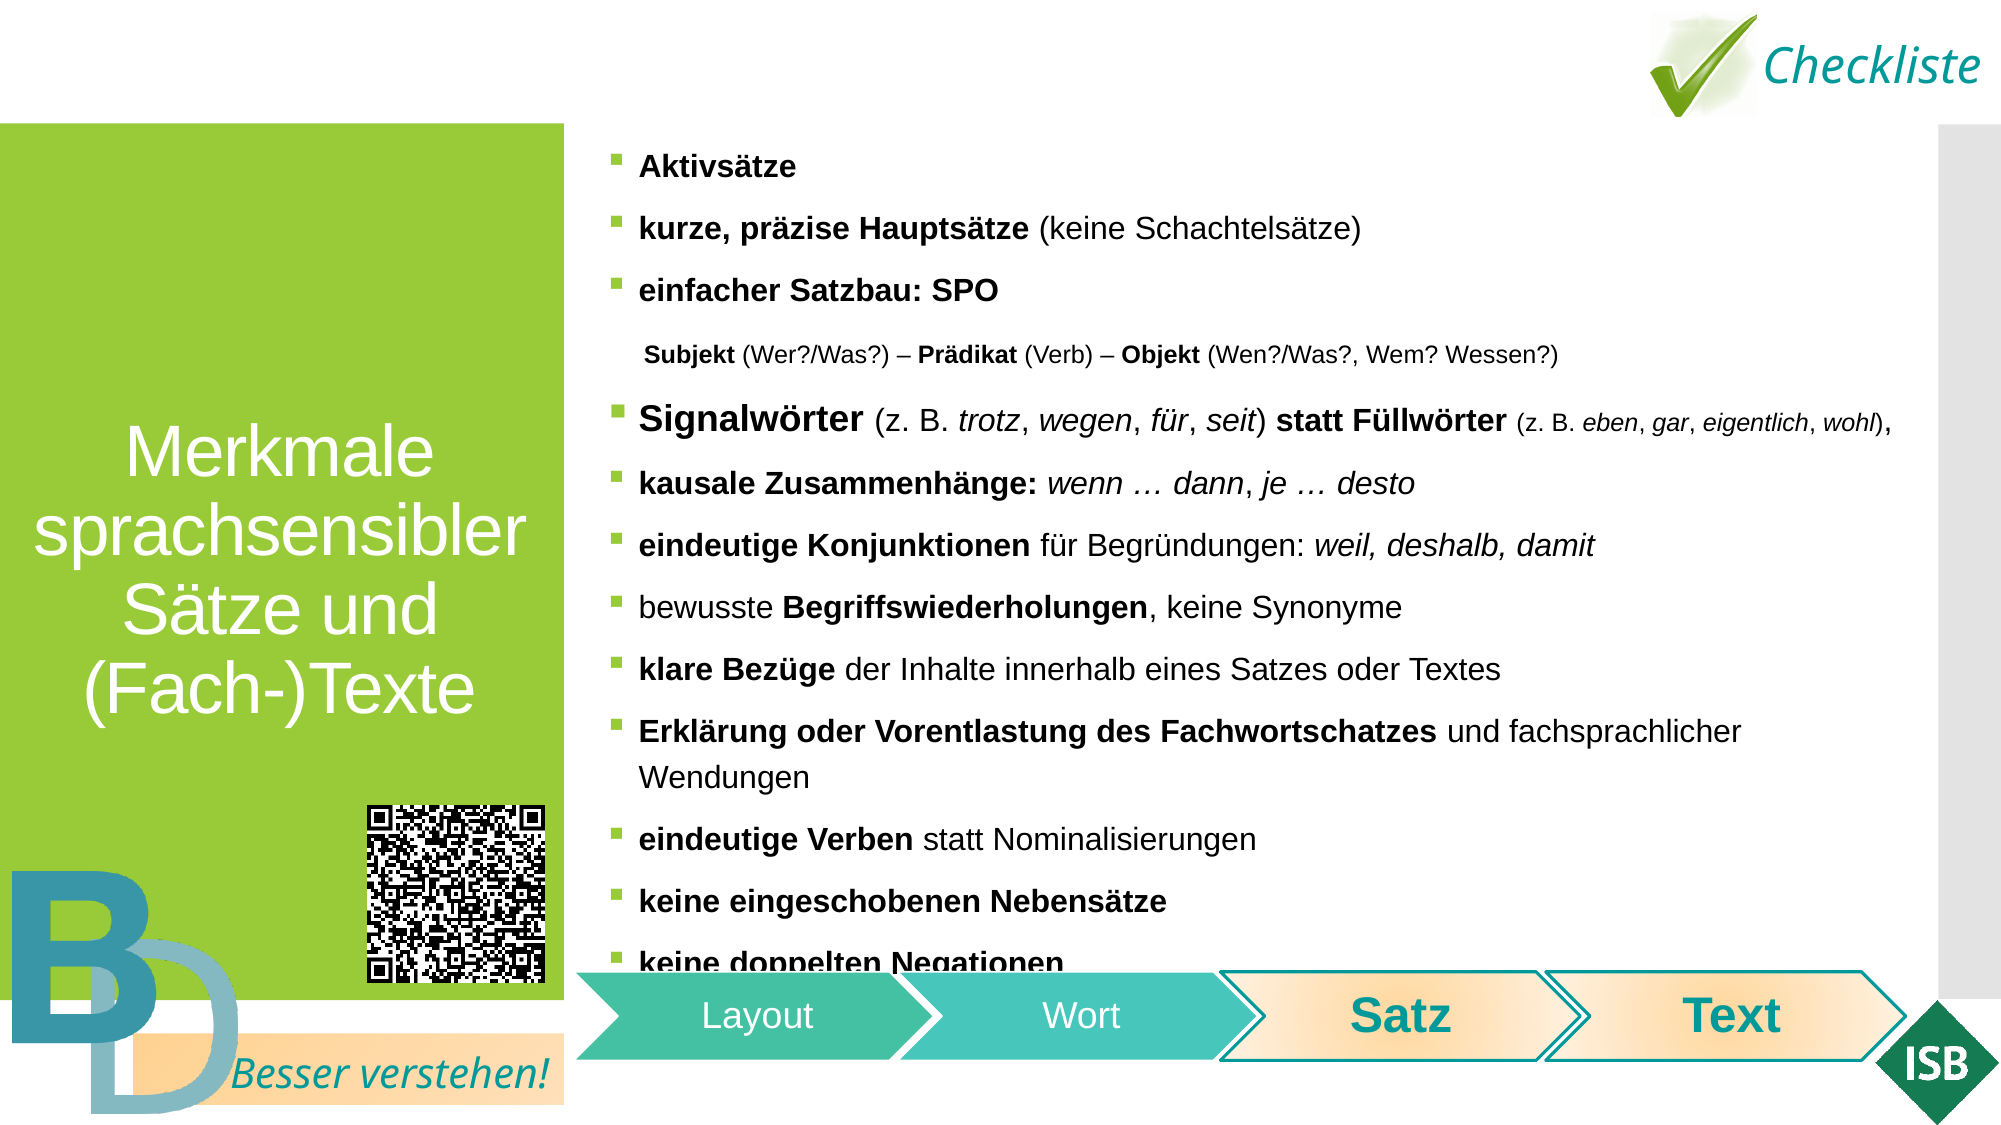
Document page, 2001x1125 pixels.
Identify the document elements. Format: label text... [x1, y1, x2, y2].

text_box Aktivsätze kurze, präzise Hauptsätze (keine Schachtelsätze) einfacher Satzbau: SPO Subjekt (Wer?/Was?) – Prädikat (Verb) – Objekt (Wen?/Was?, Wem? Wessen?) Signalwörter (z. B. trotz, wegen, für, seit) statt Füllwörter (z. B. eben, gar, eigentlich, wohl), kausale Zusammenhänge: wenn … dann, je … desto eindeutige Konjunktionen für Begründungen: weil, deshalb, damit bewusste Begriffswiederholungen, keine Synonyme klare Bezüge der Inhalte innerhalb eines Satzes oder Textes Erklärung oder Vorentlastung des Fachwortschatzes und fachsprachlicher Wendungen eindeutige Verben statt Nominalisierungen keine eingeschobenen Nebensätze keine doppelten Negationen [592, 129, 1930, 1000]
text_box Checkliste [1757, 26, 2000, 102]
picture [1907, 1000, 1999, 1125]
text_box Besser verstehen! [238, 1034, 564, 1105]
picture [367, 805, 545, 984]
picture [1649, 11, 1757, 118]
picture [11, 871, 238, 1114]
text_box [572, 656, 1907, 1125]
text_box [0, 120, 577, 1034]
text_box [0, 122, 565, 1001]
text_box Merkmale sprachsensibler Sätze und (Fach-)Texte [0, 133, 562, 1010]
